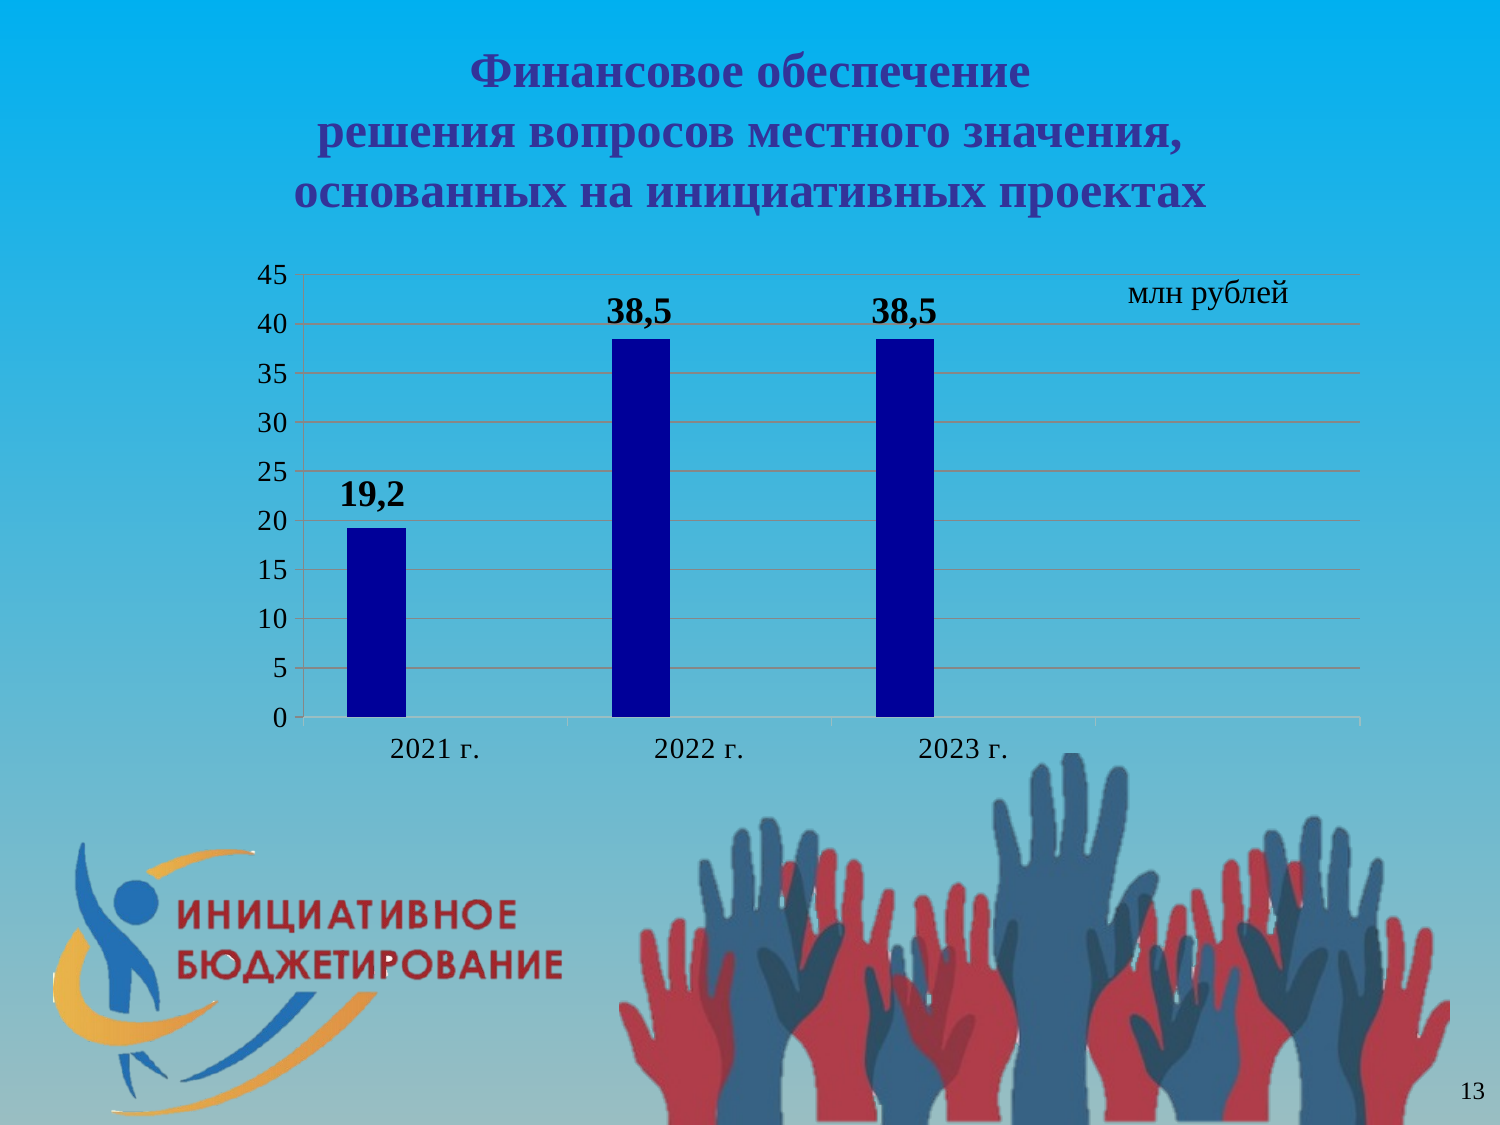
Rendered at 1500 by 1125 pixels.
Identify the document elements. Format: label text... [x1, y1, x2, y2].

slide_number 13 [1455, 1067, 1500, 1125]
title Финансовое обеспечение решения вопросов местного значения, основанных на инициативных проектах [0, 44, 1500, 212]
chart [234, 247, 1384, 776]
picture [619, 753, 1450, 1125]
picture [52, 823, 569, 1125]
